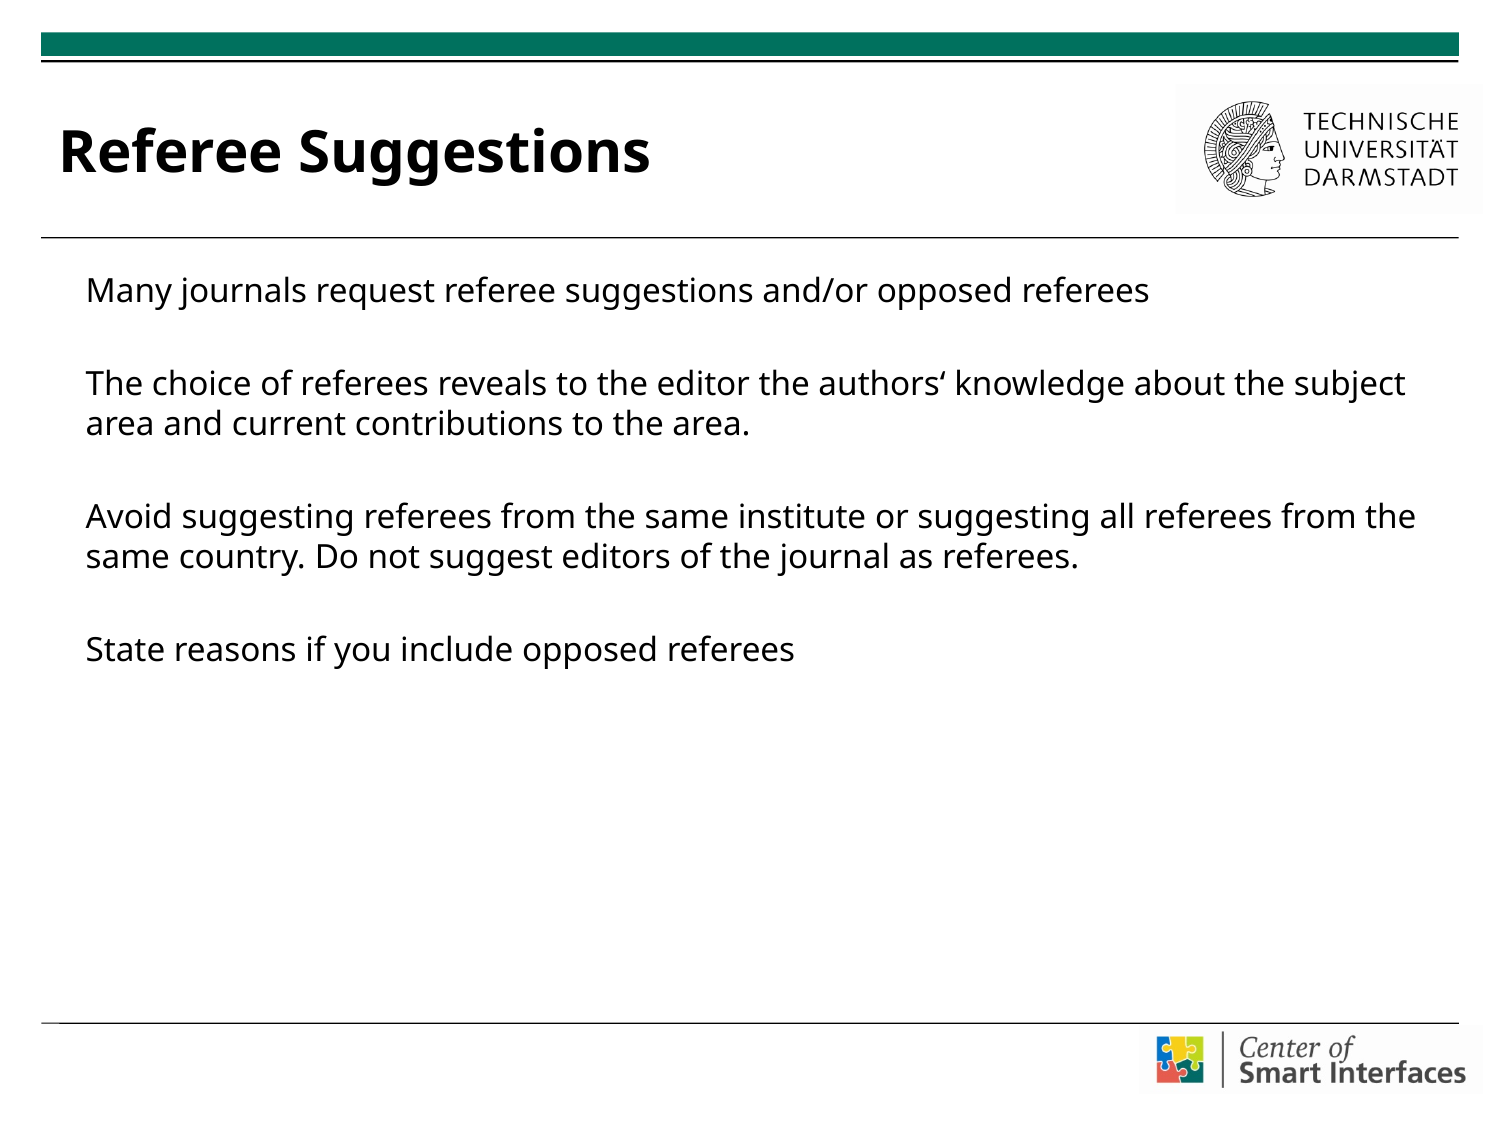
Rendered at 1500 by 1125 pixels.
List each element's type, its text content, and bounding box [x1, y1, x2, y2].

title Referee Suggestions [58, 79, 1188, 218]
picture [1139, 1025, 1483, 1094]
list Many journals request referee suggestions and/or opposed referees The choice of referees reveals to the editor the authors‘ knowledge about the subject area and current contributions to the area. Avoid suggesting referees from the same institute or suggesting all referees from the same country. Do not suggest editors of the journal as referees. State reasons if you include opposed referees [40, 260, 1459, 1000]
picture [1188, 84, 1483, 214]
